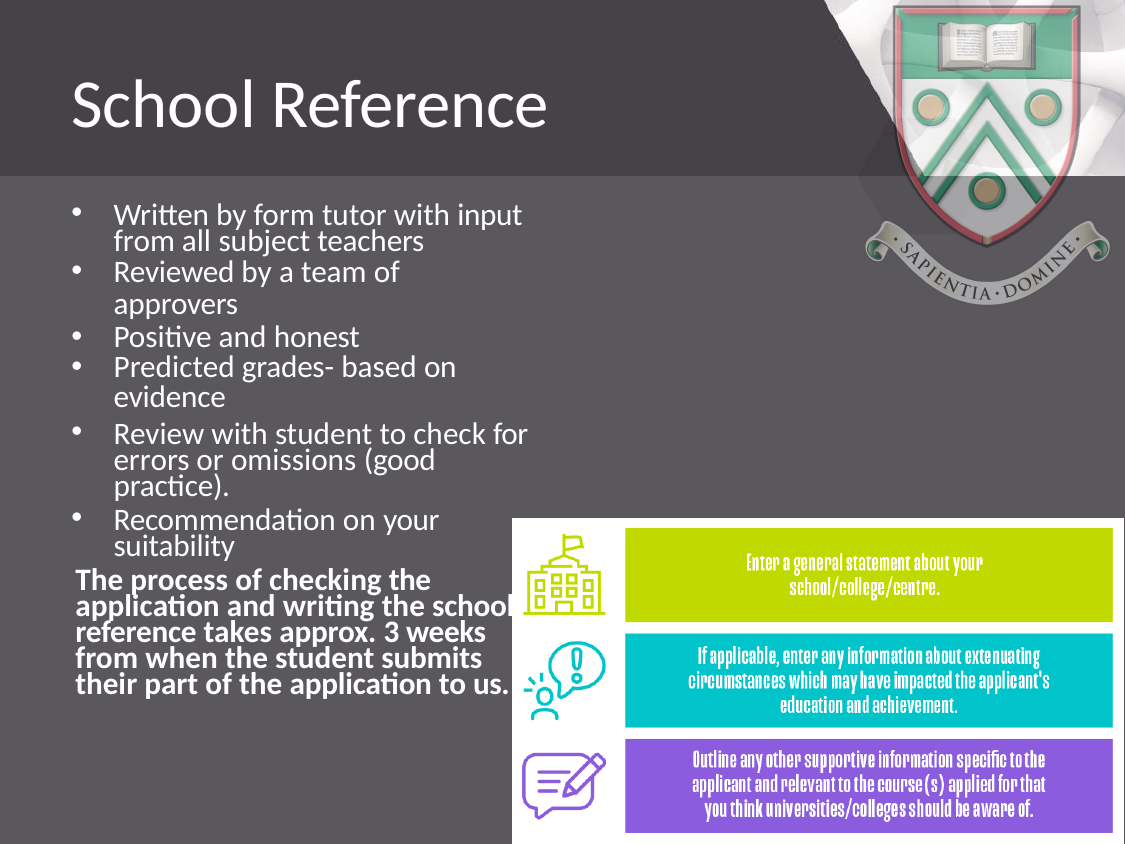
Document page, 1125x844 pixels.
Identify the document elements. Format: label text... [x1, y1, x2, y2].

title School Reference [69, 56, 555, 200]
picture [0, 0, 1125, 844]
text_box Written by form tutor with input from all subject teachers Reviewed by a team of approvers Positive and honest Predicted grades- based on evidence Review with student to check for errors or omissions (good practice). Recommendation on your suitability The process of checking the application and writing the school reference takes approx. 3 weeks from when the student submits their part of the application to us. [69, 190, 539, 701]
